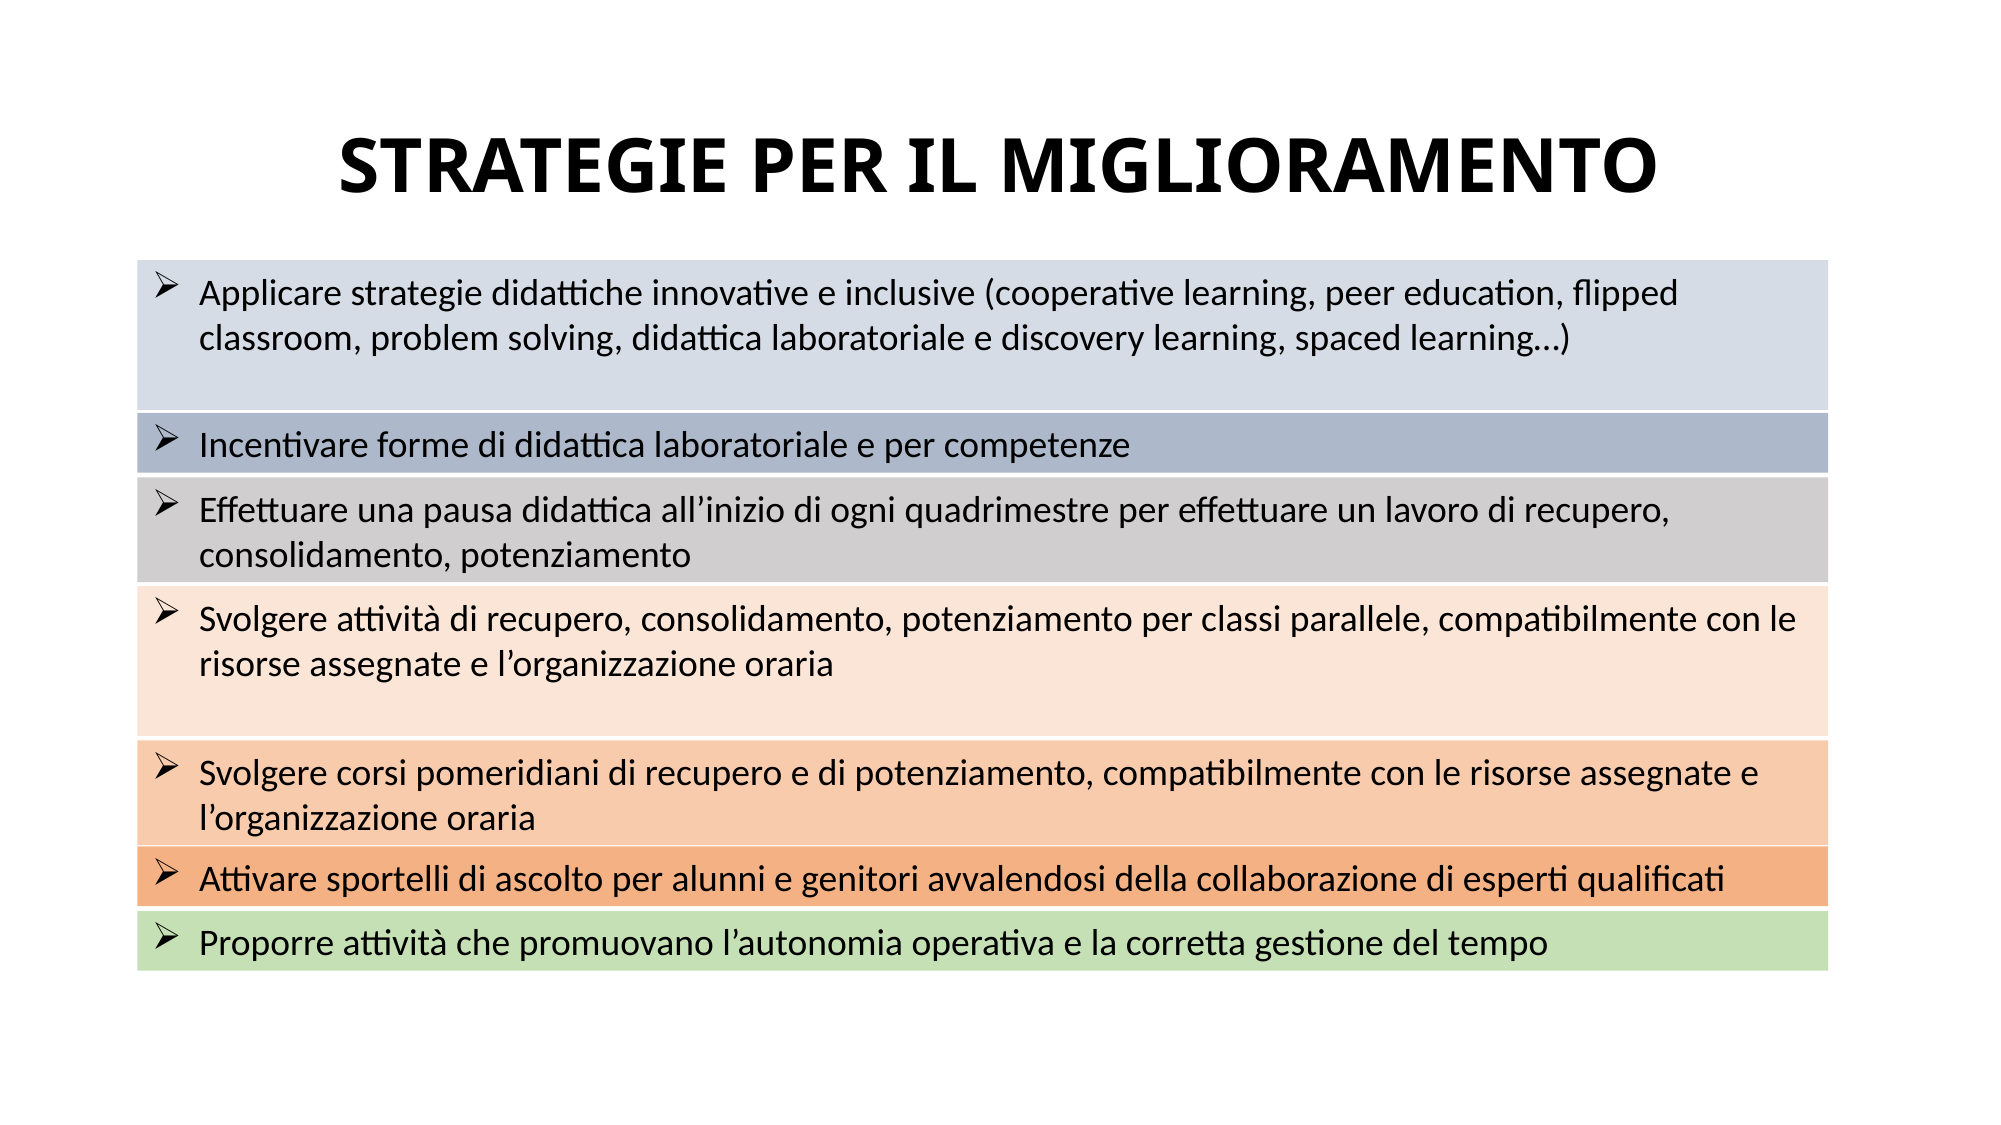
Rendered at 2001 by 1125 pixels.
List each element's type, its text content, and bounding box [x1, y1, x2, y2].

text_box Incentivare forme di didattica laboratoriale e per competenze [137, 412, 1829, 473]
text_box Effettuare una pausa didattica all’inizio di ogni quadrimestre per effettuare un lavoro di recupero, consolidamento, potenziamento [137, 477, 1829, 583]
title STRATEGIE PER IL MIGLIORAMENTO [137, 59, 1863, 278]
text_box Svolgere corsi pomeridiani di recupero e di potenziamento, compatibilmente con le risorse assegnate e l’organizzazione oraria [137, 740, 1829, 846]
text_box Applicare strategie didattiche innovative e inclusive (cooperative learning, peer education, flipped classroom, problem solving, didattica laboratoriale e discovery learning, spaced learning…) [137, 260, 1829, 410]
text_box Attivare sportelli di ascolto per alunni e genitori avvalendosi della collaborazione di esperti qualificati [137, 846, 1829, 907]
text_box Svolgere attività di recupero, consolidamento, potenziamento per classi parallele, compatibilmente con le risorse assegnate e l’organizzazione oraria [137, 586, 1829, 736]
text_box Proporre attività che promuovano l’autonomia operativa e la corretta gestione del tempo [137, 911, 1829, 971]
